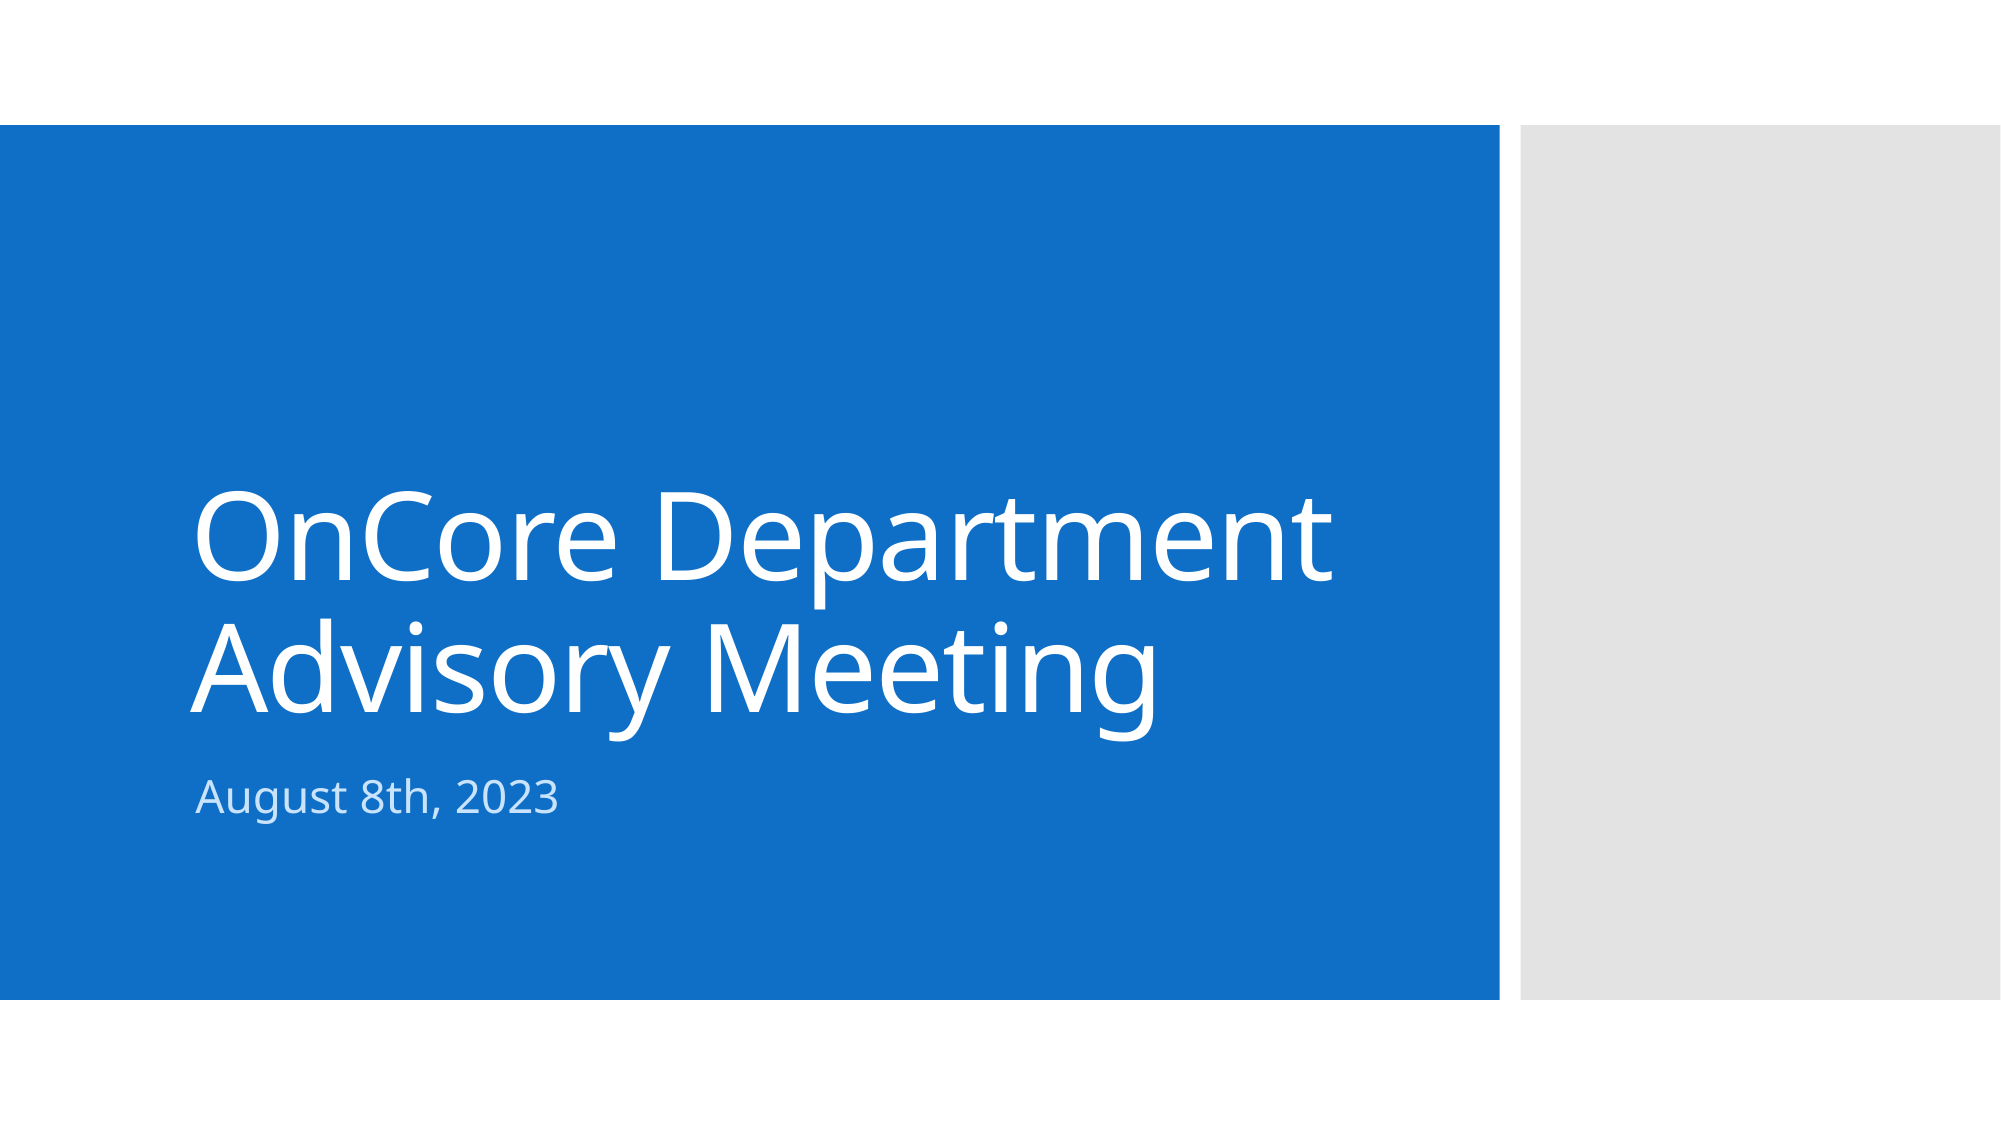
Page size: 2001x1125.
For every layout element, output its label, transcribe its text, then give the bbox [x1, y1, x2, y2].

subtitle August 8th, 2023 [180, 766, 1381, 917]
title OnCore Department Advisory Meeting [175, 213, 1376, 747]
